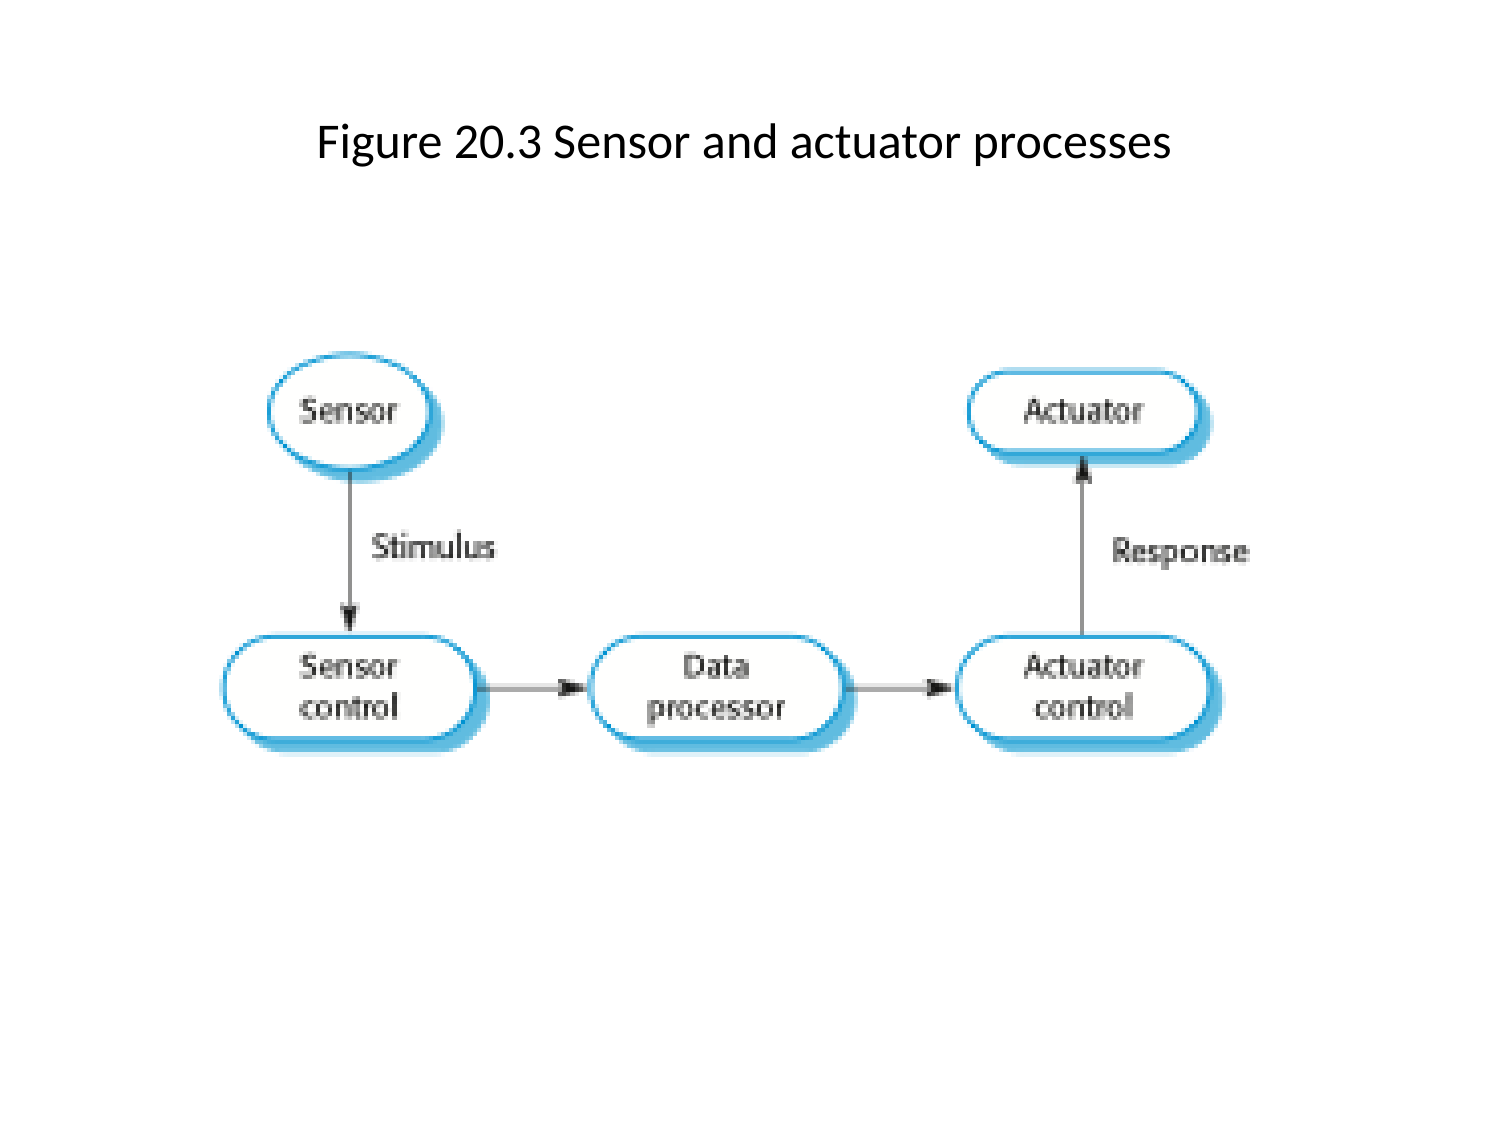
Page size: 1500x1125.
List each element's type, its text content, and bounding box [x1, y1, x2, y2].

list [218, 262, 1280, 846]
title Figure 20.3 Sensor and actuator processes [75, 45, 1425, 233]
